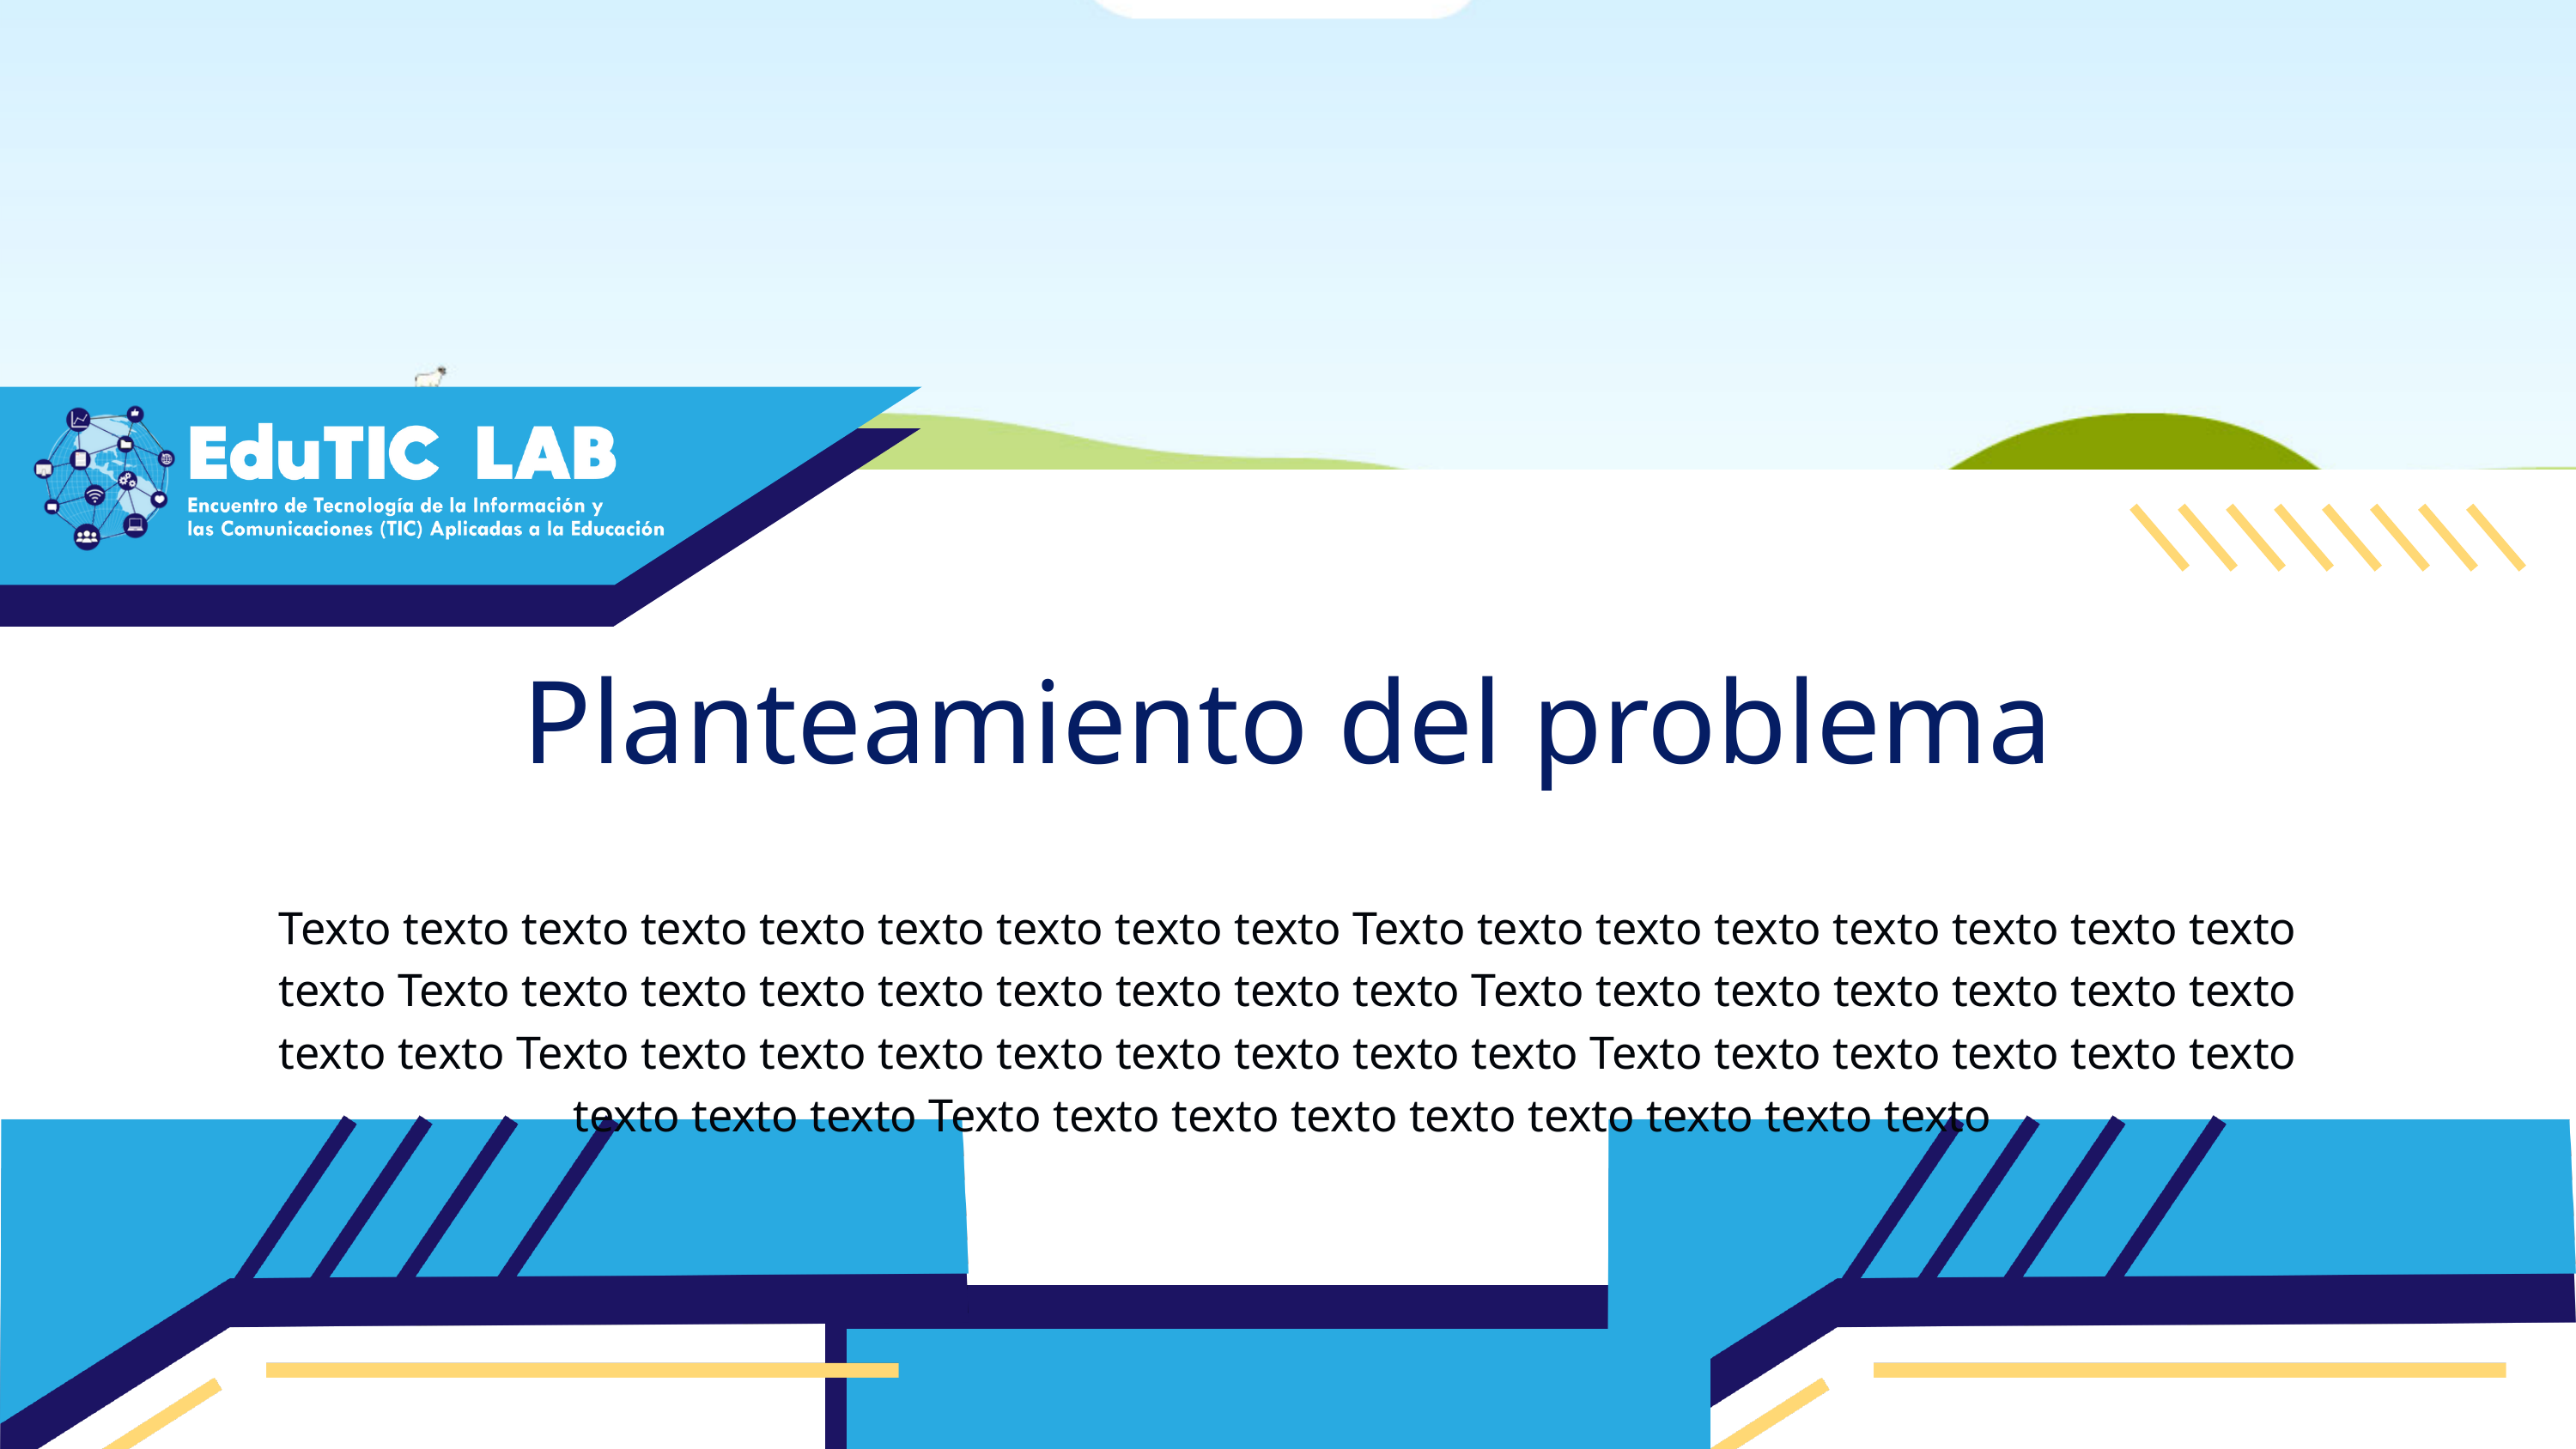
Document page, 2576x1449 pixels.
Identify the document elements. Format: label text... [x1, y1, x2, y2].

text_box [0, 591, 921, 627]
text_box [846, 1328, 1711, 1449]
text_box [0, 0, 2576, 470]
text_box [0, 386, 922, 585]
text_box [824, 1284, 1690, 1449]
text_box [0, 1115, 969, 1449]
text_box Texto texto texto texto texto texto texto texto texto Texto texto texto texto texto texto texto texto texto Texto texto texto texto texto texto texto texto texto Texto texto texto texto texto texto texto texto texto Texto texto texto texto texto texto texto texto texto Texto texto texto texto texto texto texto texto texto Texto texto texto texto texto texto texto texto texto [247, 890, 2328, 1141]
text_box [1607, 1115, 2576, 1449]
text_box Planteamiento del problema [229, 649, 2347, 787]
